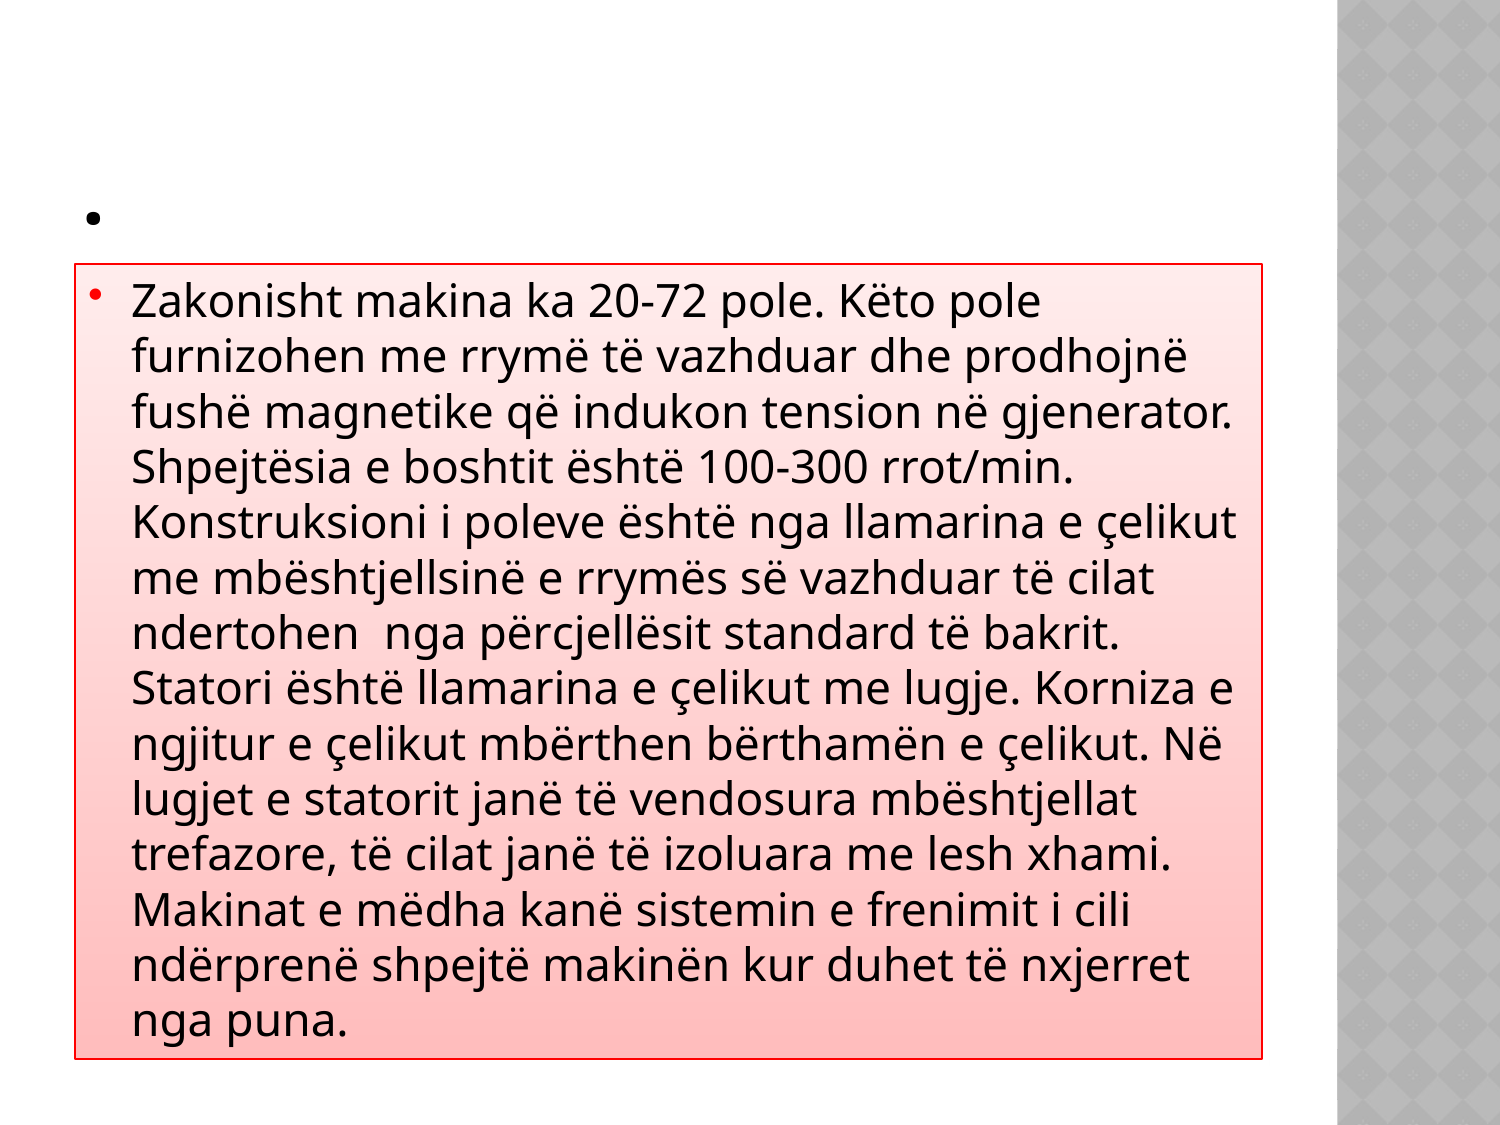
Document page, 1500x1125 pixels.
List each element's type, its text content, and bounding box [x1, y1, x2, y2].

title . [75, 52, 1263, 240]
list Zakonisht makina ka 20-72 pole. Këto pole furnizohen me rrymë të vazhduar dhe prodhojnë fushë magnetike që indukon tension në gjenerator. Shpejtësia e boshtit është 100-300 rrot/min. Konstruksioni i poleve është nga llamarina e çelikut me mbështjellsinë e rrymës së vazhduar të cilat ndertohen nga përcjellësit standard të bakrit. Statori është llamarina e çelikut me lugje. Korniza e ngjitur e çelikut mbërthen bërthamën e çelikut. Në lugjet e statorit janë të vendosura mbështjellat trefazore, të cilat janë të izoluara me lesh xhami. Makinat e mëdha kanë sistemin e frenimit i cili ndërprenë shpejtë makinën kur duhet të nxjerret nga puna. [74, 263, 1263, 1060]
